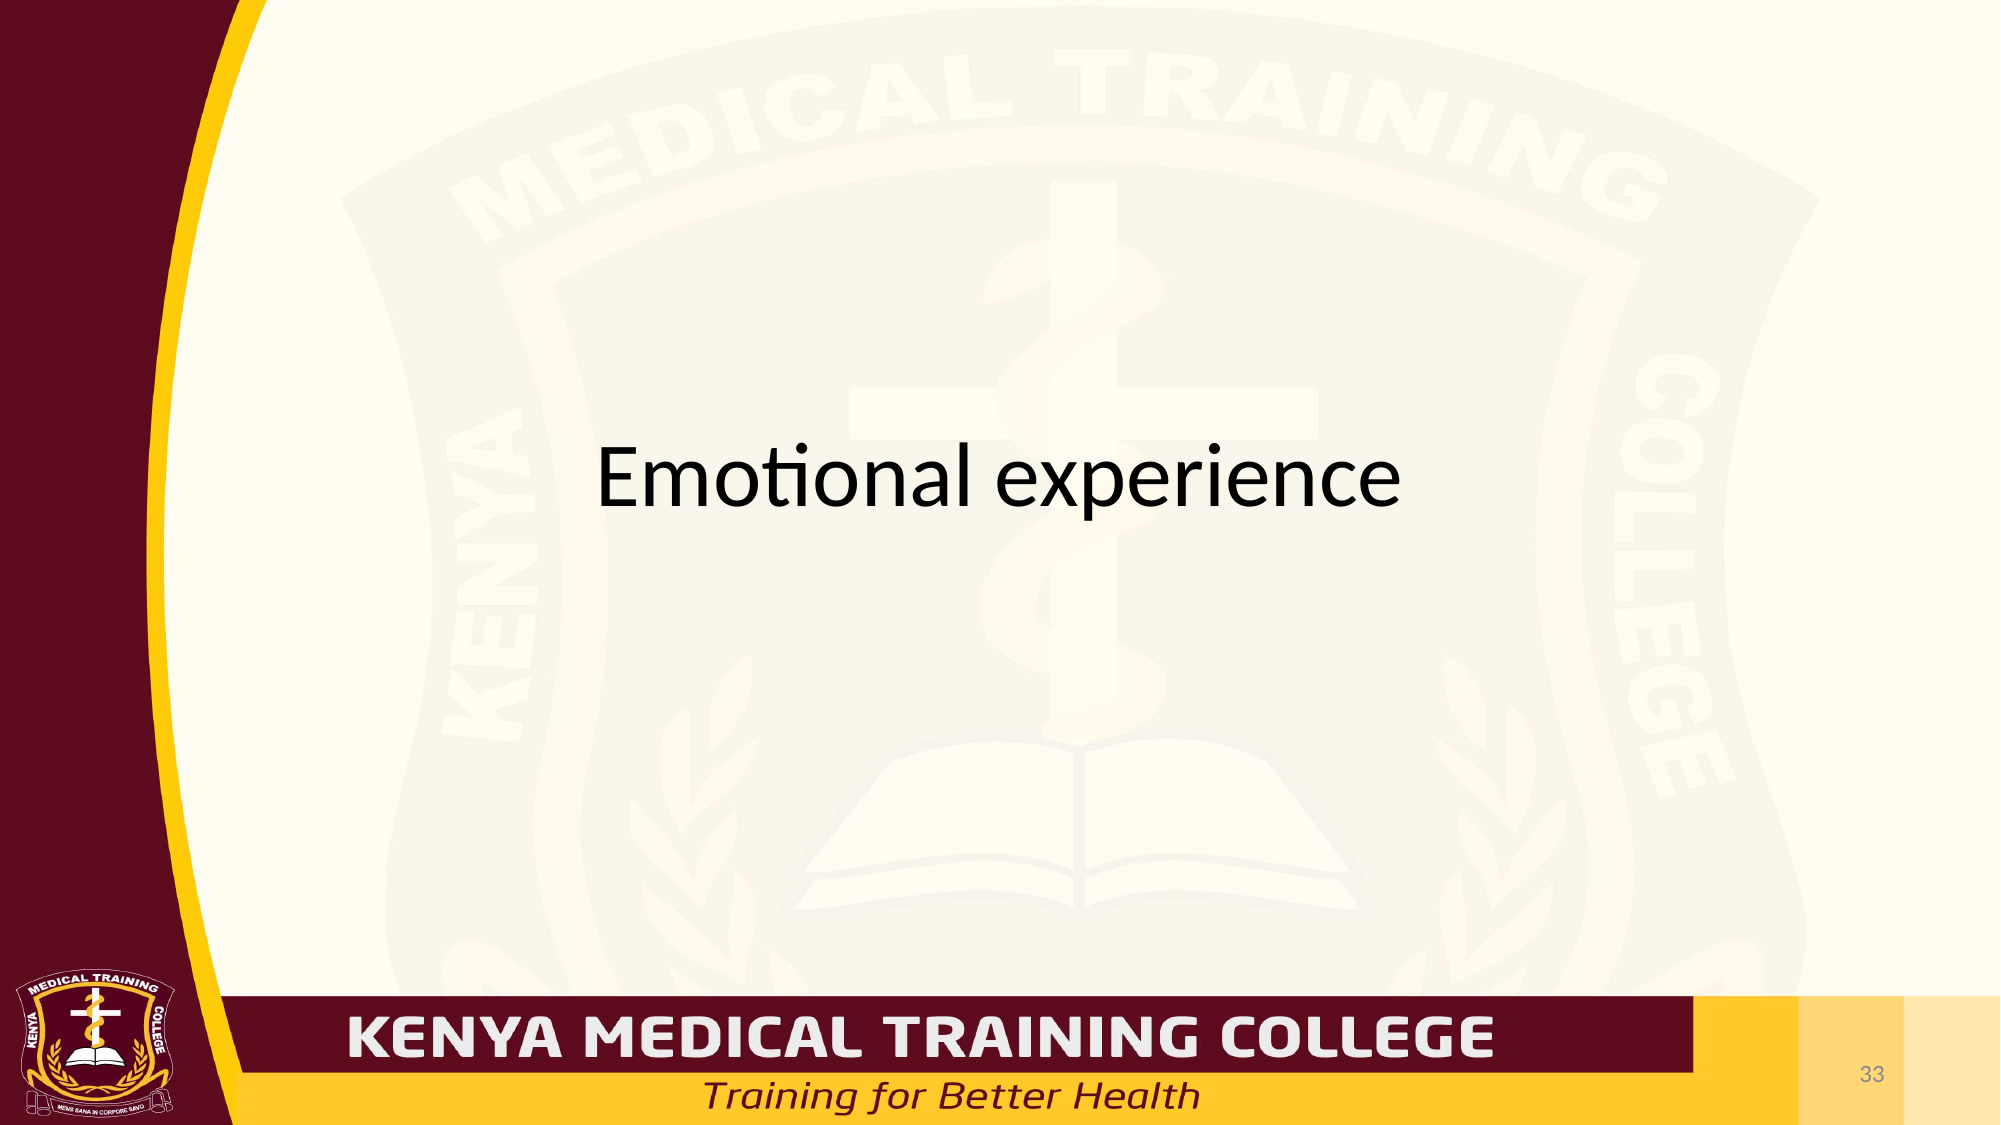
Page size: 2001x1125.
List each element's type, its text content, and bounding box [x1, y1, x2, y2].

picture [0, 0, 2001, 1125]
title Emotional experience [150, 349, 1850, 591]
slide_number 33 [1433, 1042, 1900, 1103]
